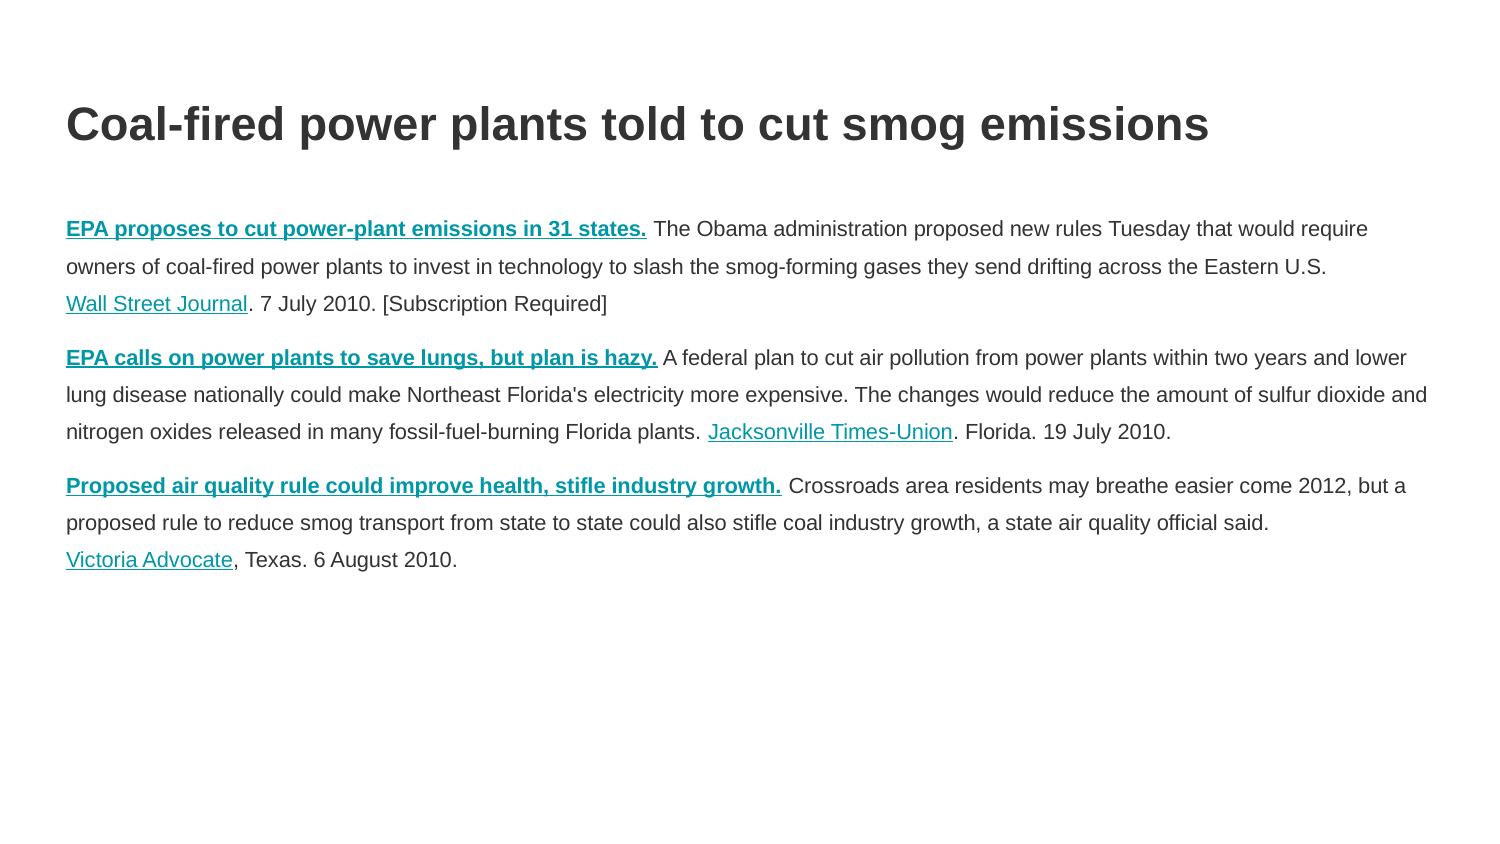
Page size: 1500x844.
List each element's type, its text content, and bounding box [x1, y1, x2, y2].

list EPA proposes to cut power-plant emissions in 31 states. The Obama administration proposed new rules Tuesday that would require owners of coal-fired power plants to invest in technology to slash the smog-forming gases they send drifting across the Eastern U.S. Wall Street Journal. 7 July 2010. [Subscription Required] EPA calls on power plants to save lungs, but plan is hazy. A federal plan to cut air pollution from power plants within two years and lower lung disease nationally could make Northeast Florida's electricity more expensive. The changes would reduce the amount of sulfur dioxide and nitrogen oxides released in many fossil-fuel-burning Florida plants. Jacksonville Times-Union. Florida. 19 July 2010. Proposed air quality rule could improve health, stifle industry growth. Crossroads area residents may breathe easier come 2012, but a proposed rule to reduce smog transport from state to state could also stifle coal industry growth, a state air quality official said. Victoria Advocate, Texas. 6 August 2010. [51, 189, 1449, 750]
title Coal-fired power plants told to cut smog emissions [51, 72, 1449, 167]
